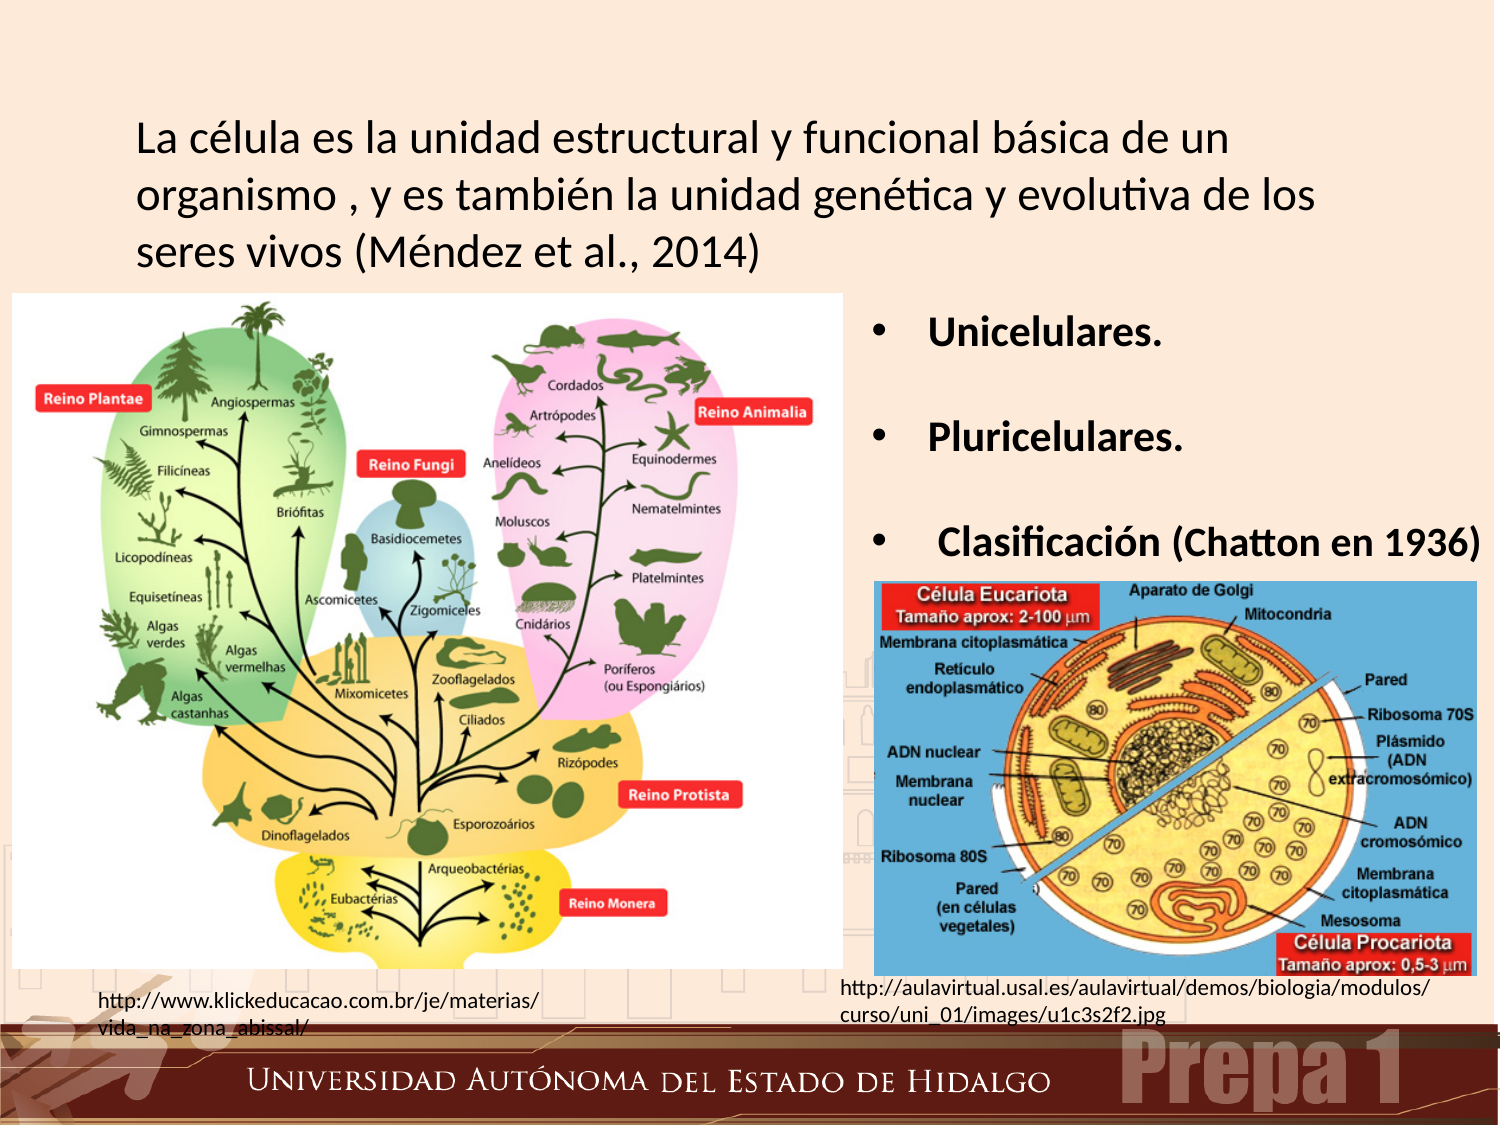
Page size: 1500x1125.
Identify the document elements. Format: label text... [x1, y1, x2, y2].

list La célula es la unidad estructural y funcional básica de un organismo , y es también la unidad genética y evolutiva de los seres vivos (Méndez et al., 2014) [120, 32, 1399, 286]
text_box Unicelulares. Pluricelulares. Clasificación (Chatton en 1936) [856, 295, 1500, 731]
text_box http://www.klickeducacao.com.br/je/materias/vida_na_zona_abissal/ [83, 977, 760, 1048]
picture [0, 0, 1500, 1125]
text_box http://aulavirtual.usal.es/aulavirtual/demos/biologia/modulos/curso/uni_01/images/u1c3s2f2.jpg [825, 964, 1500, 1035]
